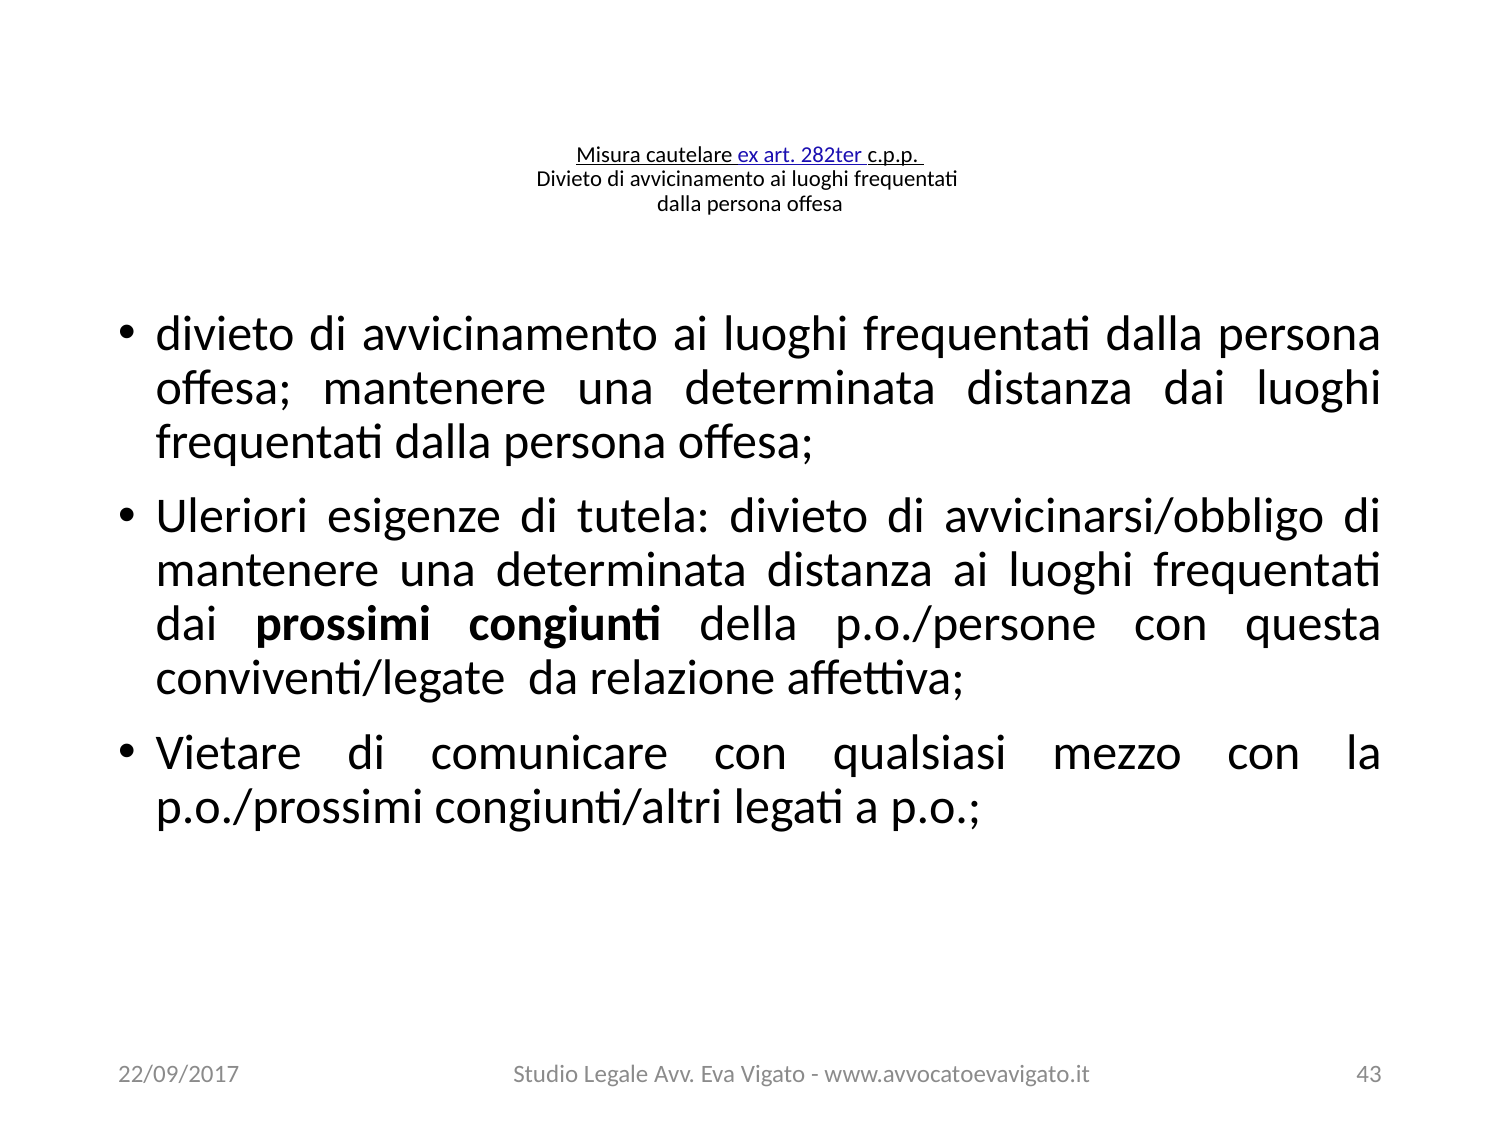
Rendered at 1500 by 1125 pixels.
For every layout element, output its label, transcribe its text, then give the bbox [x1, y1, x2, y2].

title Misura cautelare ex art. 282ter c.p.p. Divieto di avvicinamento ai luoghi frequentati dalla persona offesa [103, 59, 1397, 278]
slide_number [103, 1042, 441, 1103]
footer Studio Legale Avv. Eva Vigato - www.avvocatoevavigato.it [496, 1042, 1059, 1103]
list divieto di avvicinamento ai luoghi frequentati dalla persona offesa; mantenere una determinata distanza dai luoghi frequentati dalla persona offesa; Uleriori esigenze di tutela: divieto di avvicinarsi/obbligo di mantenere una determinata distanza ai luoghi frequentati dai prossimi congiunti della p.o./persone con questa conviventi/legate da relazione affettiva; Vietare di comunicare con qualsiasi mezzo con la p.o./prossimi congiunti/altri legati a p.o.; [103, 299, 1397, 1014]
slide_number 43 [1059, 1042, 1397, 1103]
